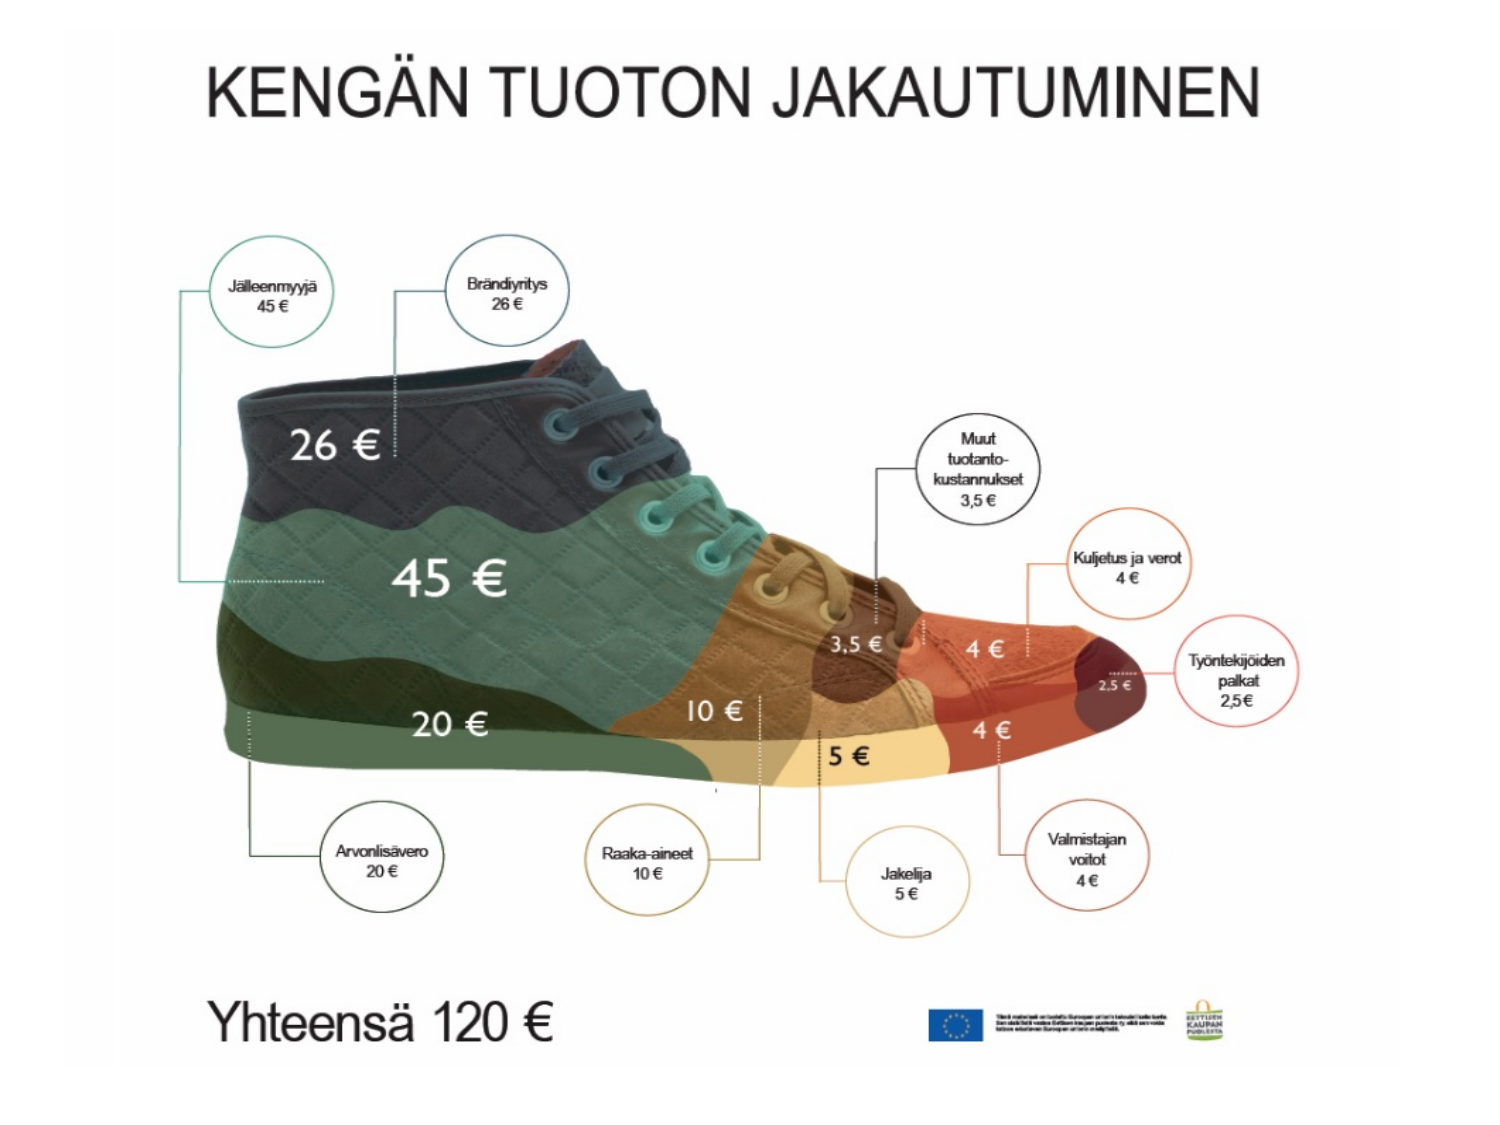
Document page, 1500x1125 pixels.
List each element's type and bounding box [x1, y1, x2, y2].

picture [64, 29, 1401, 1068]
